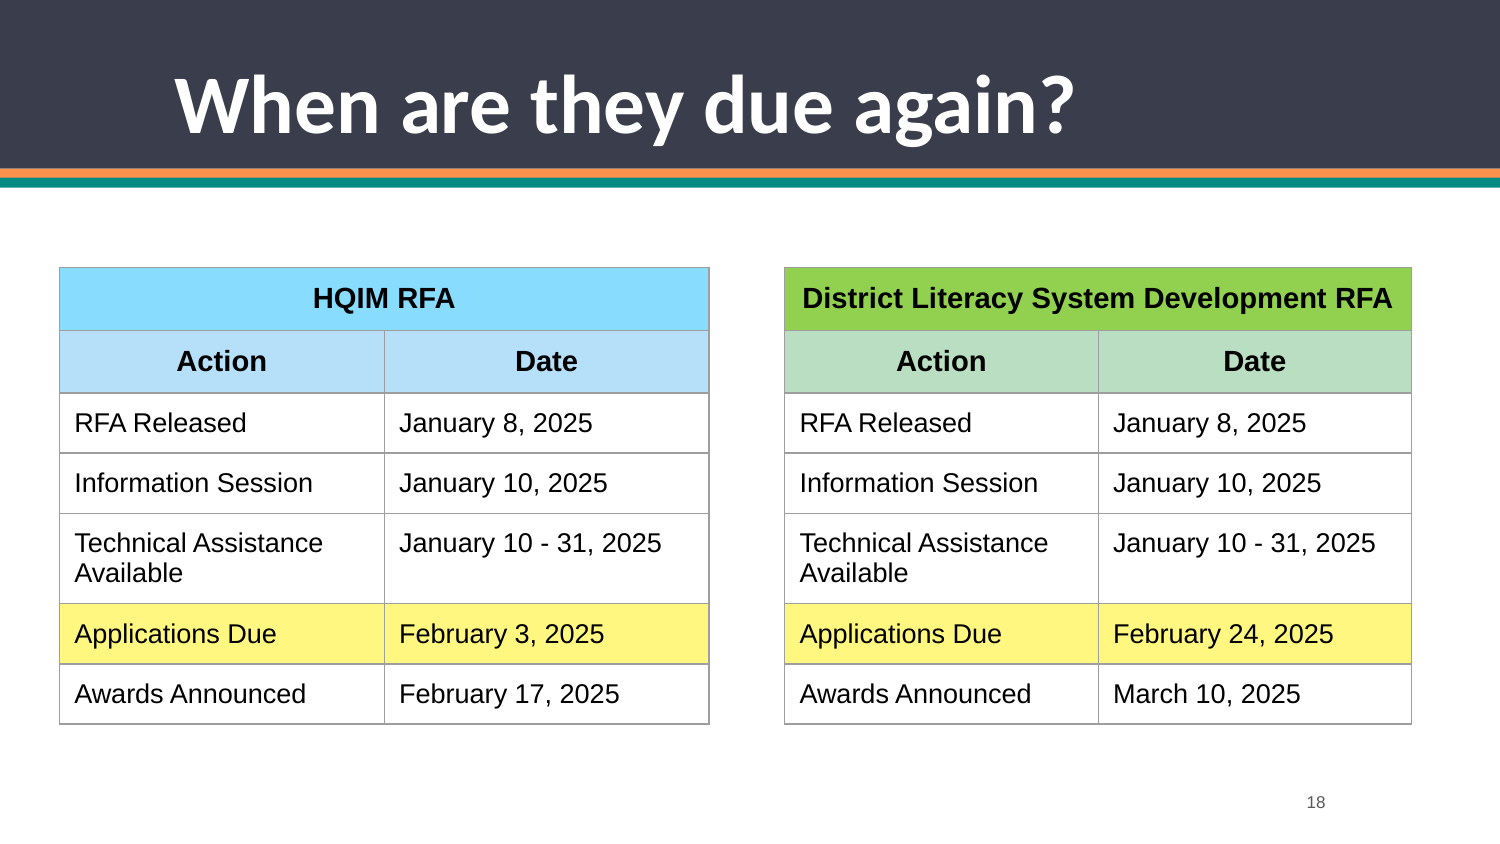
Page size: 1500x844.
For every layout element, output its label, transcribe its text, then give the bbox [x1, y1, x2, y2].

table_cell Technical Assistance Available [785, 514, 1098, 603]
table_cell January 8, 2025 [1099, 394, 1411, 452]
table_cell Information Session [60, 454, 384, 513]
table_cell Awards Announced [785, 665, 1098, 723]
table_cell Applications Due [60, 604, 384, 663]
table_cell January 10 - 31, 2025 [1099, 514, 1411, 603]
title When are they due again? [159, 31, 1341, 159]
table_cell January 8, 2025 [385, 394, 708, 452]
table_cell January 10 - 31, 2025 [385, 514, 708, 603]
table_cell February 24, 2025 [1099, 604, 1411, 663]
slide_number 18 [1171, 784, 1341, 819]
table_cell Action [785, 331, 1098, 392]
table_cell Applications Due [785, 604, 1098, 663]
table_cell Awards Announced [60, 665, 384, 723]
table_cell February 17, 2025 [385, 665, 708, 723]
table_cell Technical Assistance Available [60, 514, 384, 603]
table_cell RFA Released [60, 394, 384, 452]
table_cell Action [60, 331, 384, 392]
table_header District Literacy System Development RFA [785, 268, 1411, 330]
table_cell February 3, 2025 [385, 604, 708, 663]
table_cell March 10, 2025 [1099, 665, 1411, 723]
table_header HQIM RFA [60, 268, 708, 330]
table_cell January 10, 2025 [1099, 454, 1411, 513]
table_cell Information Session [785, 454, 1098, 513]
table_cell Date [385, 331, 708, 392]
table_cell January 10, 2025 [385, 454, 708, 513]
table_cell Date [1099, 331, 1411, 392]
table_cell RFA Released [785, 394, 1098, 452]
